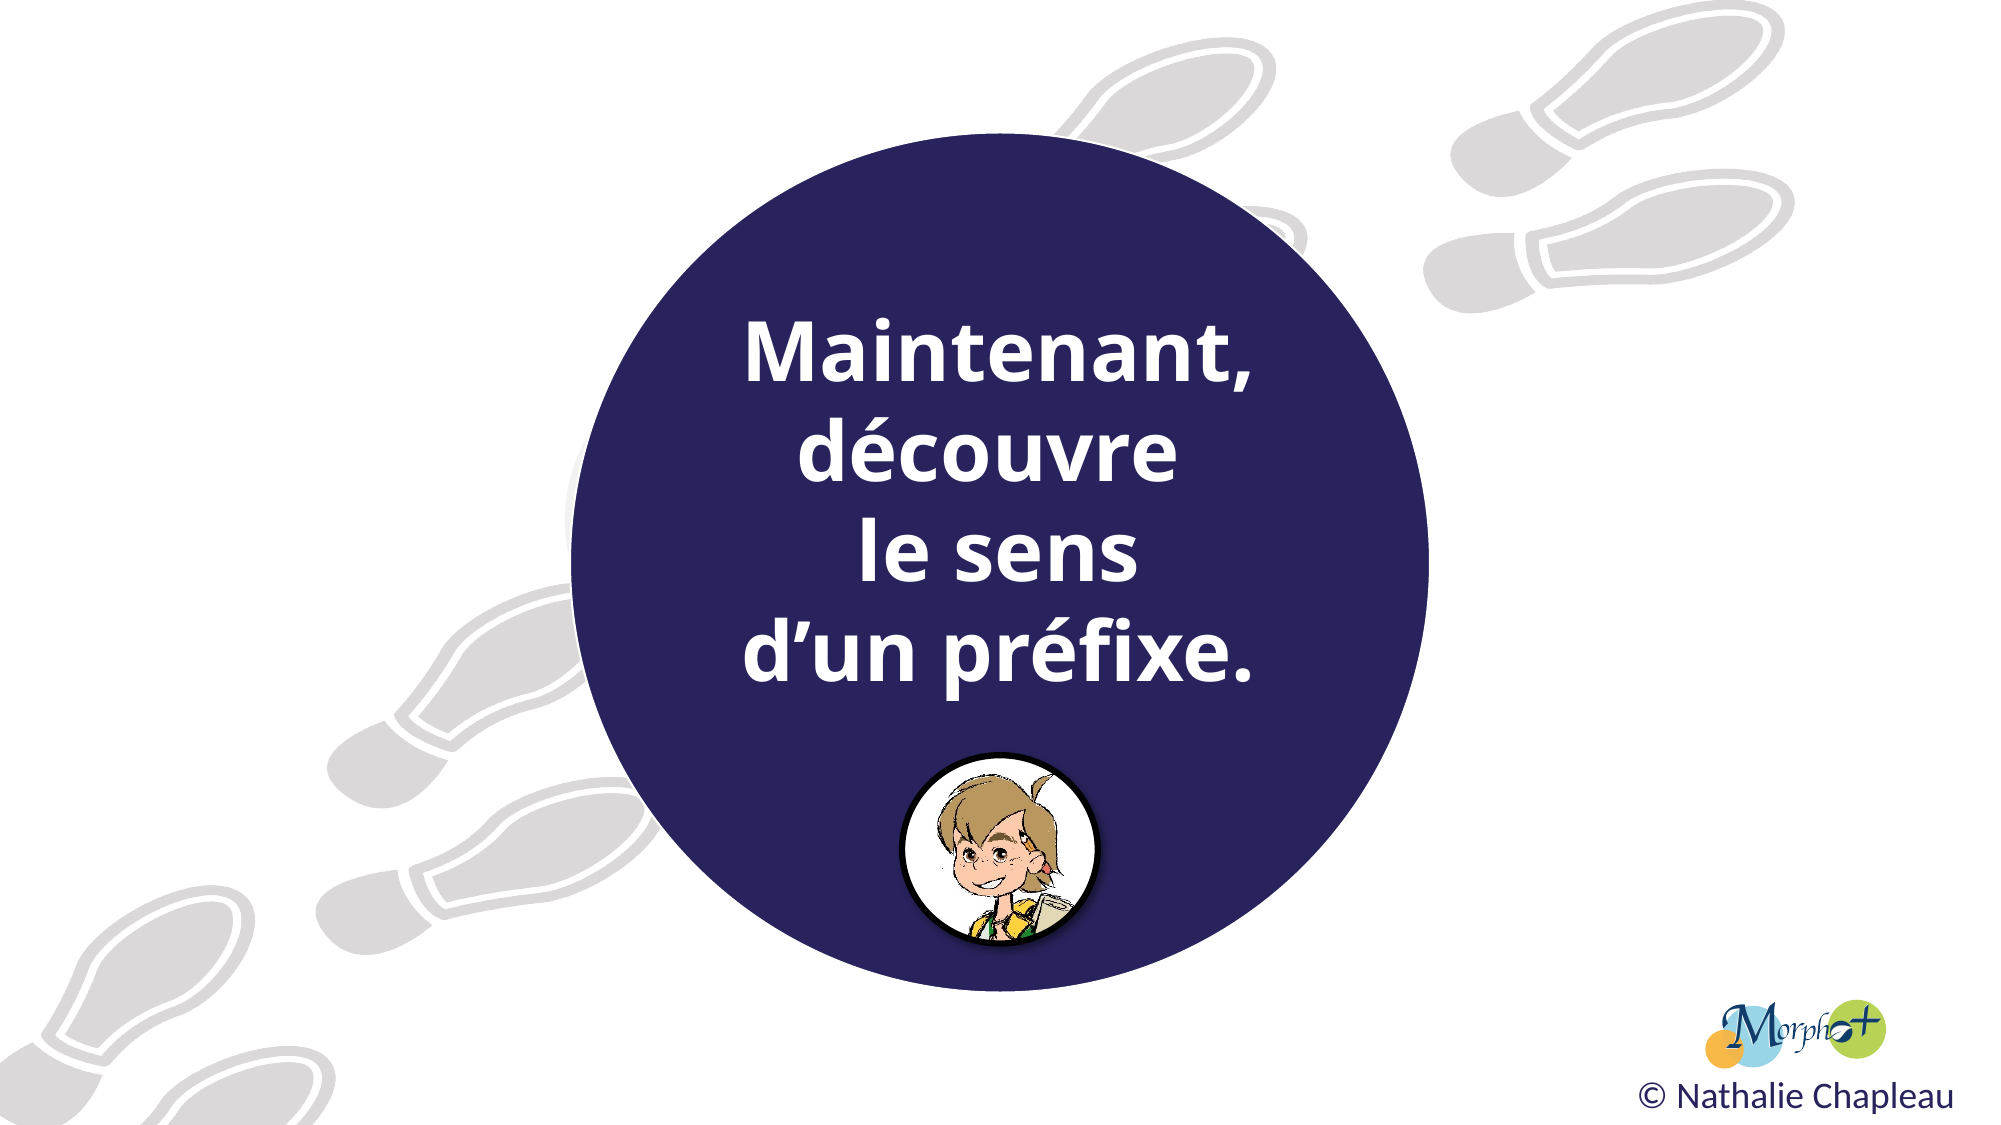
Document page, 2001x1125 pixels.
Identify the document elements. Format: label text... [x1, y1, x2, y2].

text_box © Nathalie Chapleau [1795, 1064, 1981, 1124]
picture [0, 0, 1895, 1125]
